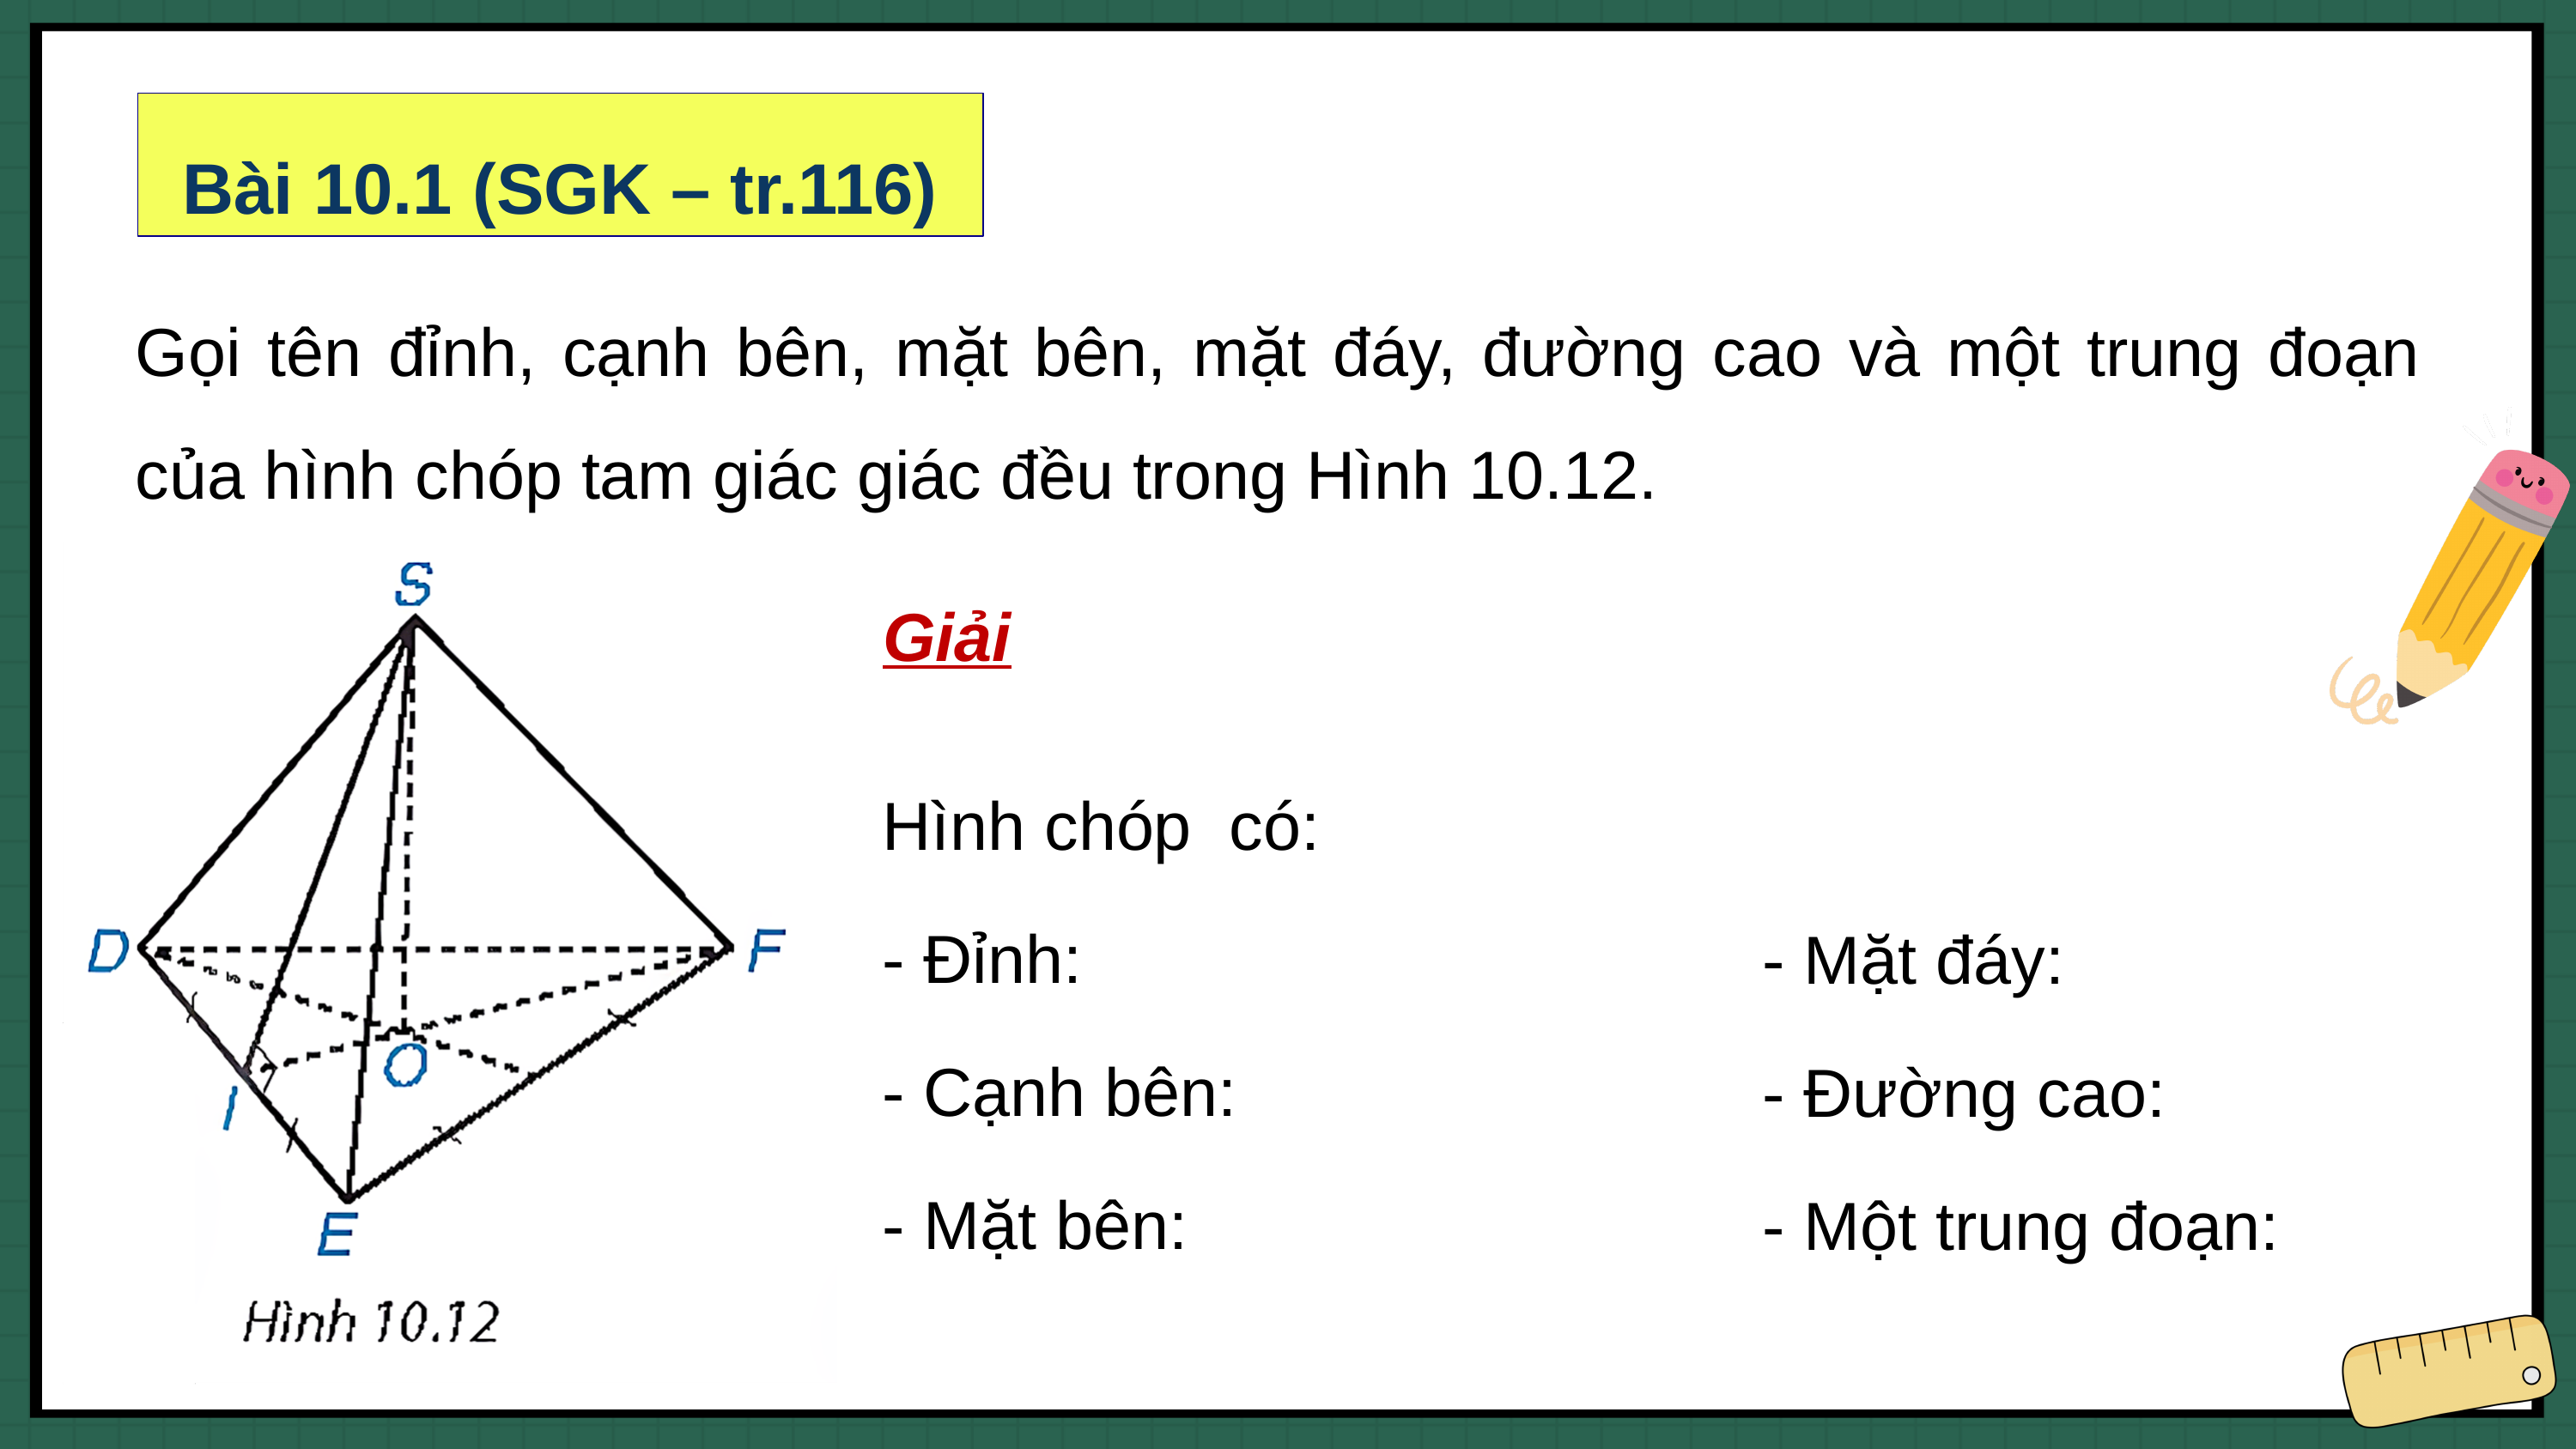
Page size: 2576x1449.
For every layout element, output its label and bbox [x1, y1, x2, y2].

text_box [0, 0, 2576, 1449]
picture [62, 541, 838, 1385]
text_box [29, 22, 2544, 1418]
picture [2341, 1263, 2557, 1449]
picture [2330, 406, 2571, 724]
